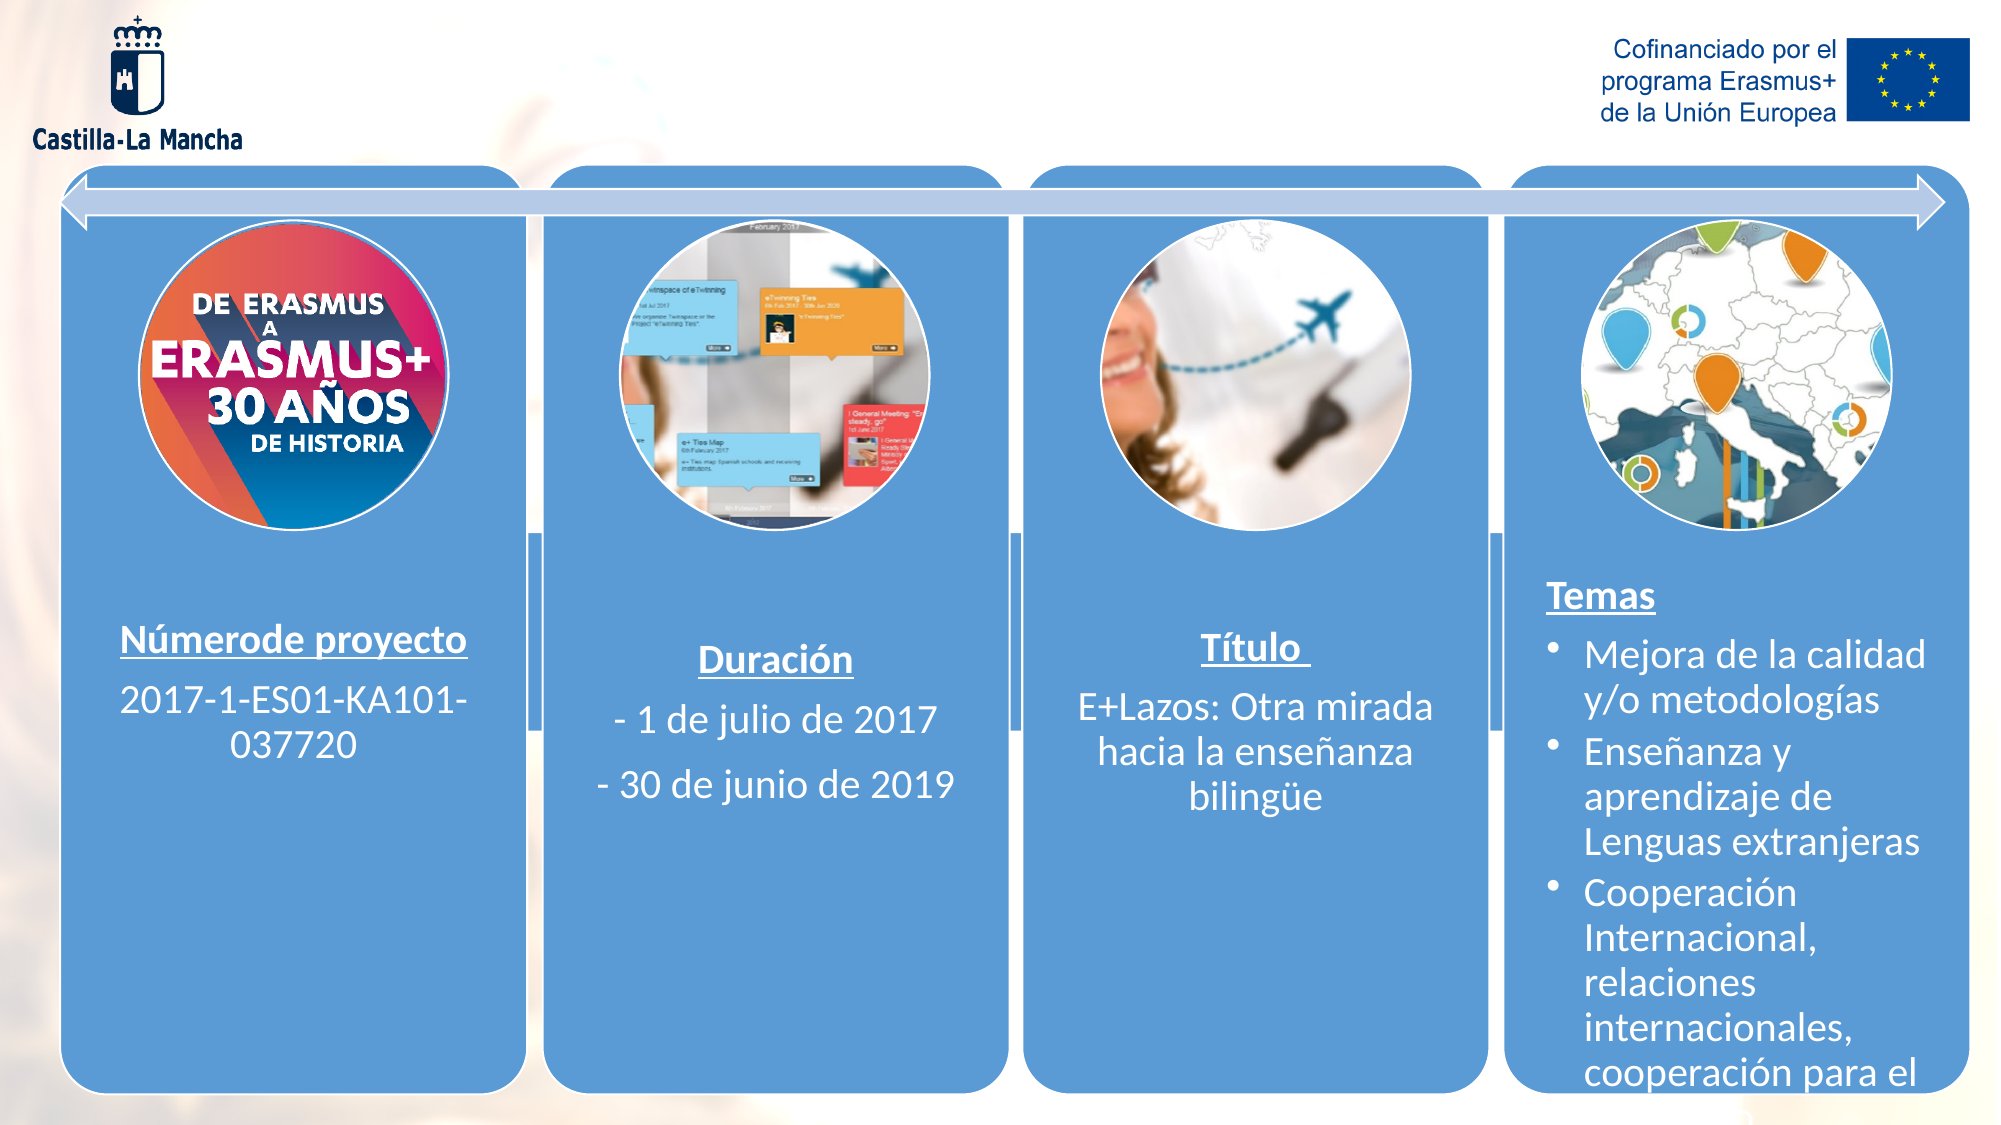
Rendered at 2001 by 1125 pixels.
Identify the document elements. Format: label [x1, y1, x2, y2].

picture [0, 0, 1997, 1125]
text_box [59, 164, 1971, 1095]
